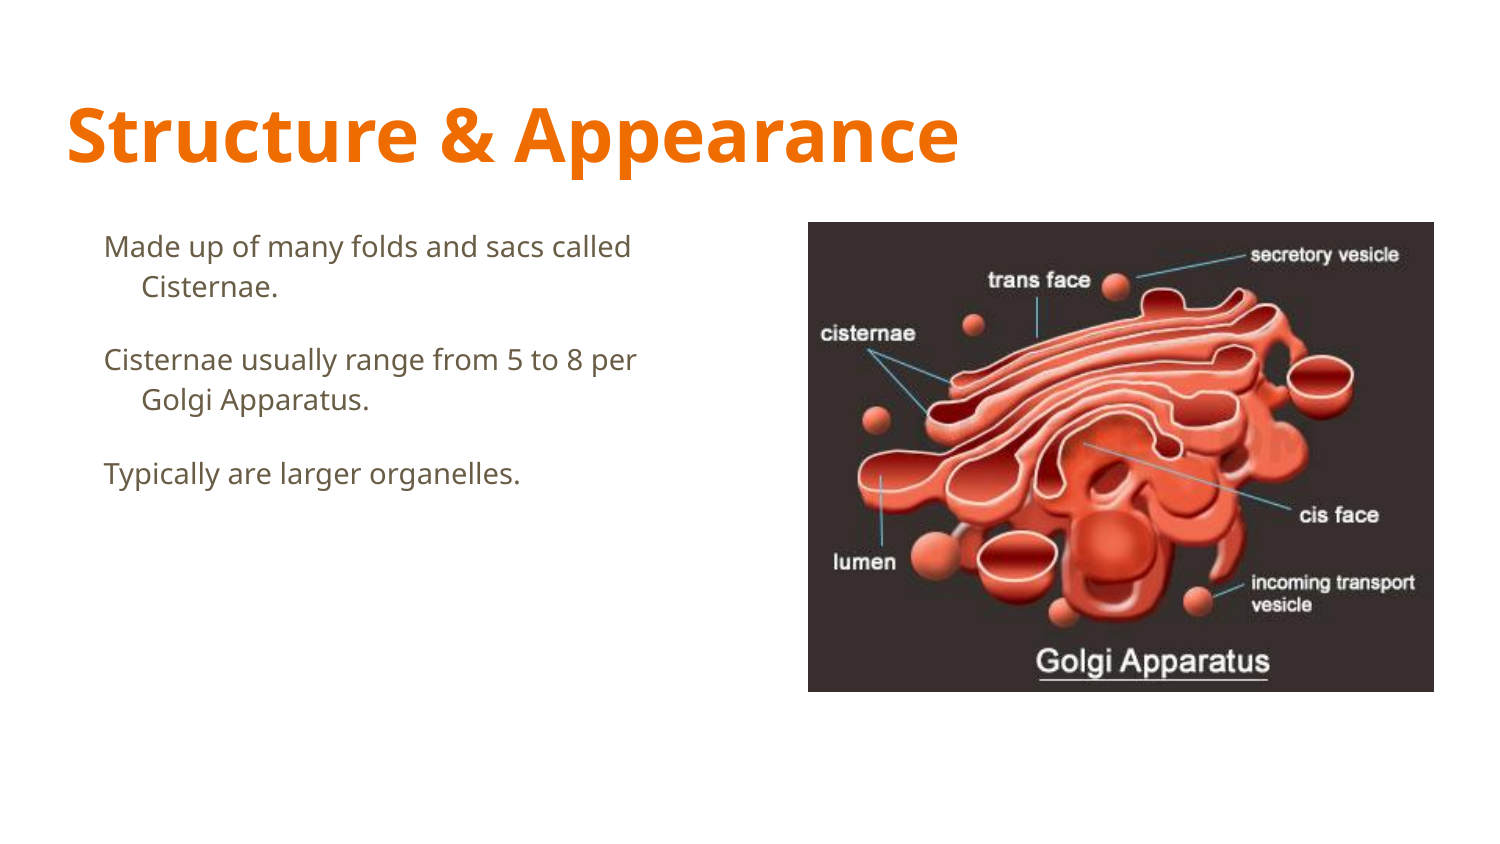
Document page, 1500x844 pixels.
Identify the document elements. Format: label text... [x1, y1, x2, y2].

title Structure & Appearance [51, 72, 1449, 189]
picture [808, 222, 1434, 692]
list Made up of many folds and sacs called Cisternae. Cisternae usually range from 5 to 8 per Golgi Apparatus. Typically are larger organelles. [51, 207, 708, 750]
